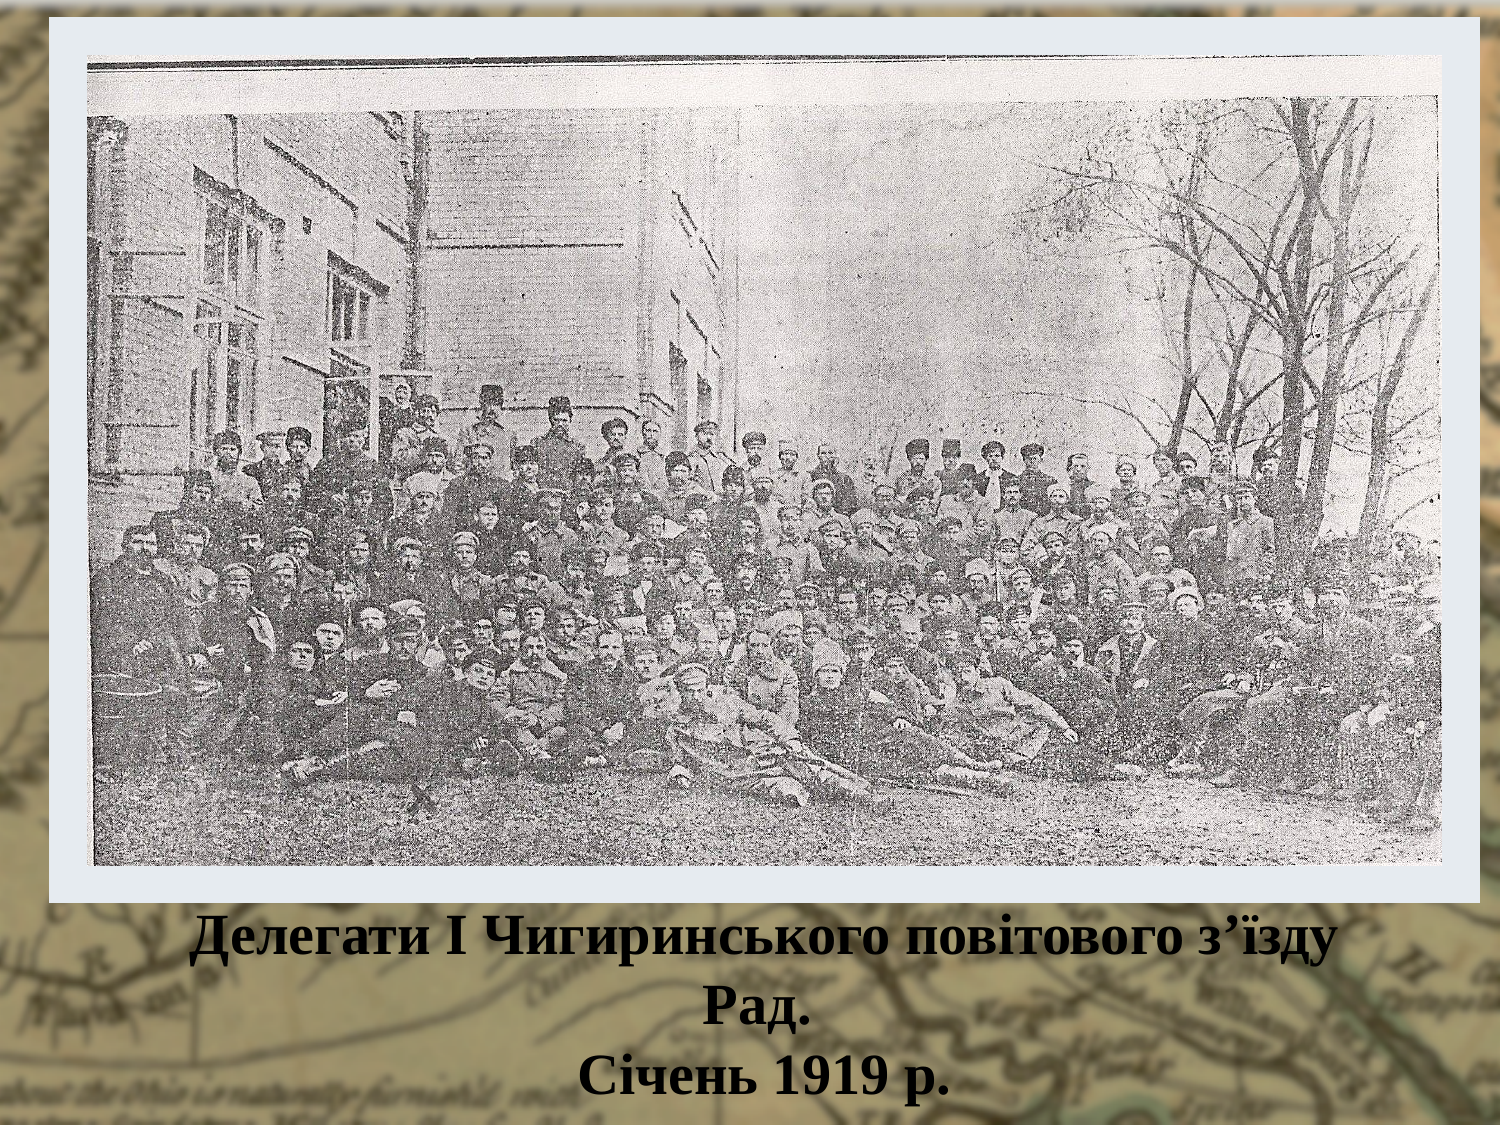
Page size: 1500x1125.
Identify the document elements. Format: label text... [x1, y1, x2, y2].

text_box Делегати І Чигиринського повітового з’їзду Рад. Січень 1919 р. [132, 888, 1397, 1114]
picture [0, 0, 1500, 1125]
